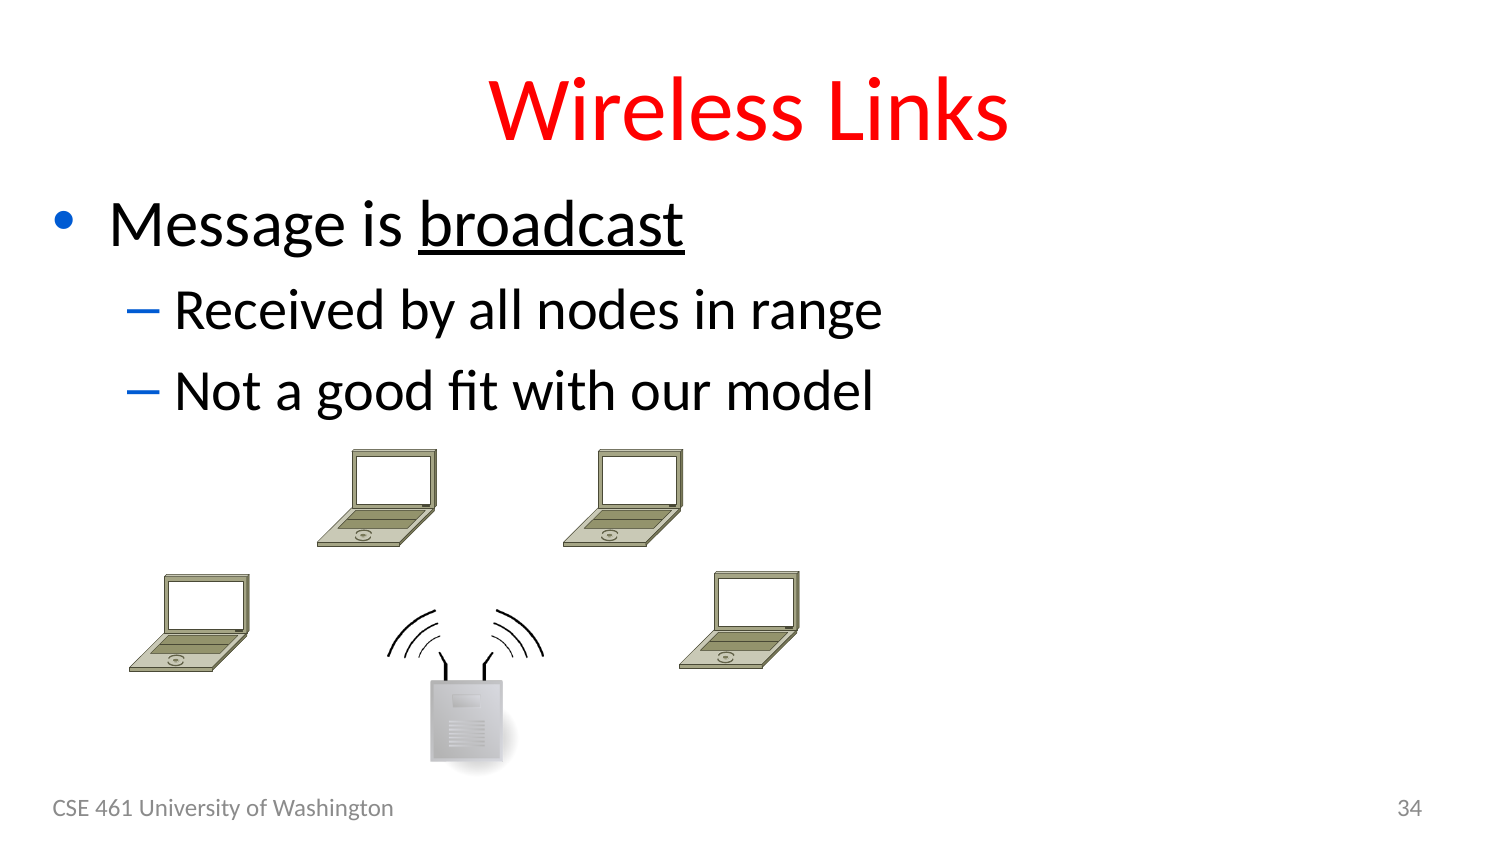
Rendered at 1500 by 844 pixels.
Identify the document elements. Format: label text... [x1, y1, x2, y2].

list Message is broadcast Received by all nodes in range Not a good fit with our model [37, 171, 975, 760]
slide_number 34 [1087, 784, 1438, 830]
picture [562, 448, 685, 547]
footer CSE 461 University of Washington [37, 784, 513, 830]
picture [678, 570, 801, 670]
picture [315, 448, 438, 547]
picture [387, 609, 545, 778]
picture [128, 573, 251, 673]
title Wireless Links [37, 33, 1463, 175]
